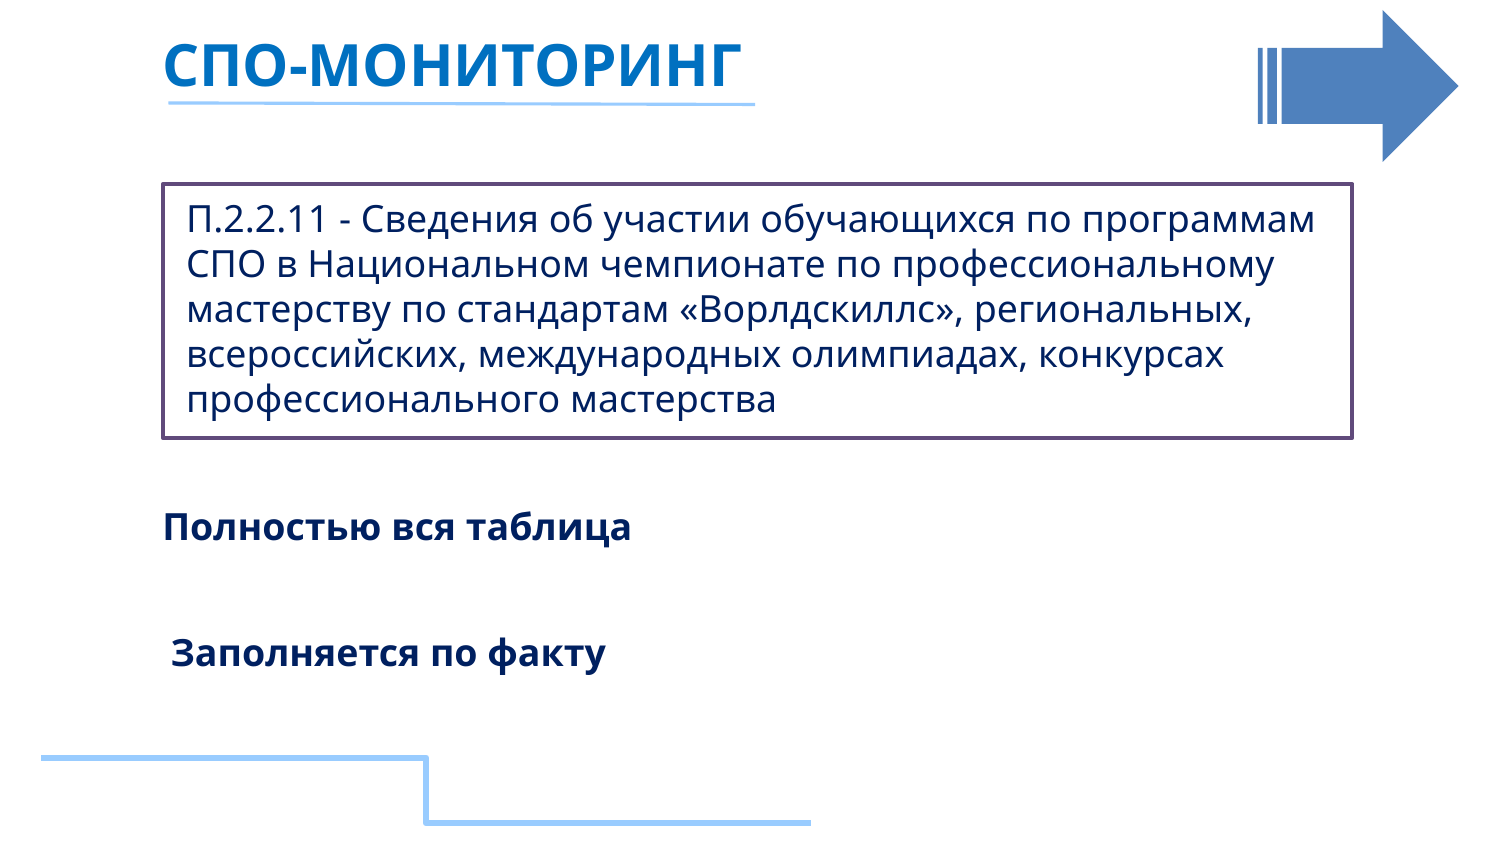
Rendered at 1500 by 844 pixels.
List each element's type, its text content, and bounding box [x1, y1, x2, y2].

text_box СПО-МОНИТОРИНГ [147, 20, 865, 105]
text_box [161, 182, 1354, 440]
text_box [41, 757, 811, 824]
text_box Заполняется по факту [155, 621, 1353, 681]
text_box Полностью вся таблица [147, 492, 1392, 556]
text_box [1256, 8, 1461, 164]
